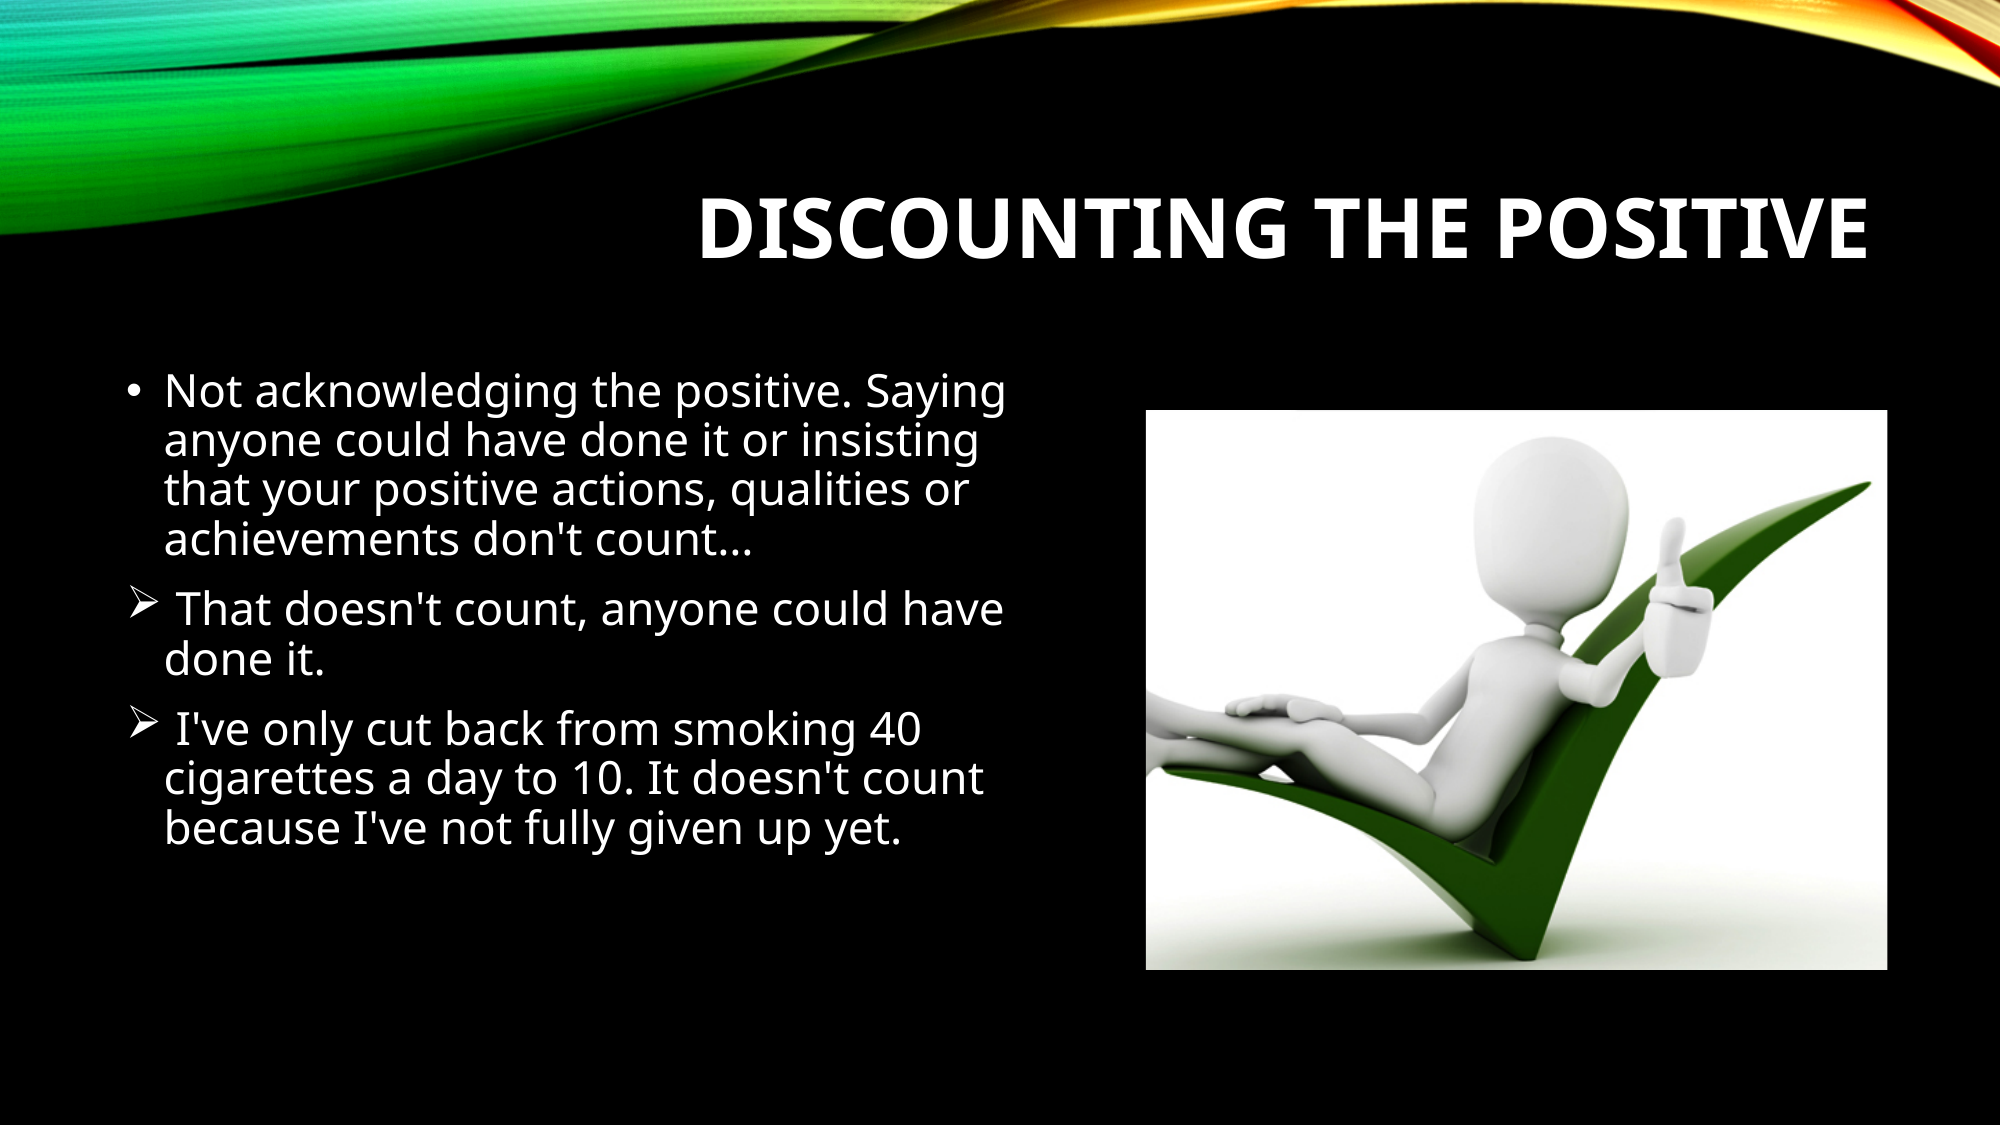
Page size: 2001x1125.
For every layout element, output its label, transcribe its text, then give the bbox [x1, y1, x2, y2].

list Not acknowledging the positive. Saying anyone could have done it or insisting that your positive actions, qualities or achievements don't count… That doesn't count, anyone could have done it. I've only cut back from smoking 40 cigarettes a day to 10. It doesn't count because I've not fully given up yet. [111, 360, 1066, 1021]
picture [0, 0, 2000, 237]
picture [1145, 410, 1888, 971]
title Discounting the Positive [474, 125, 1888, 338]
